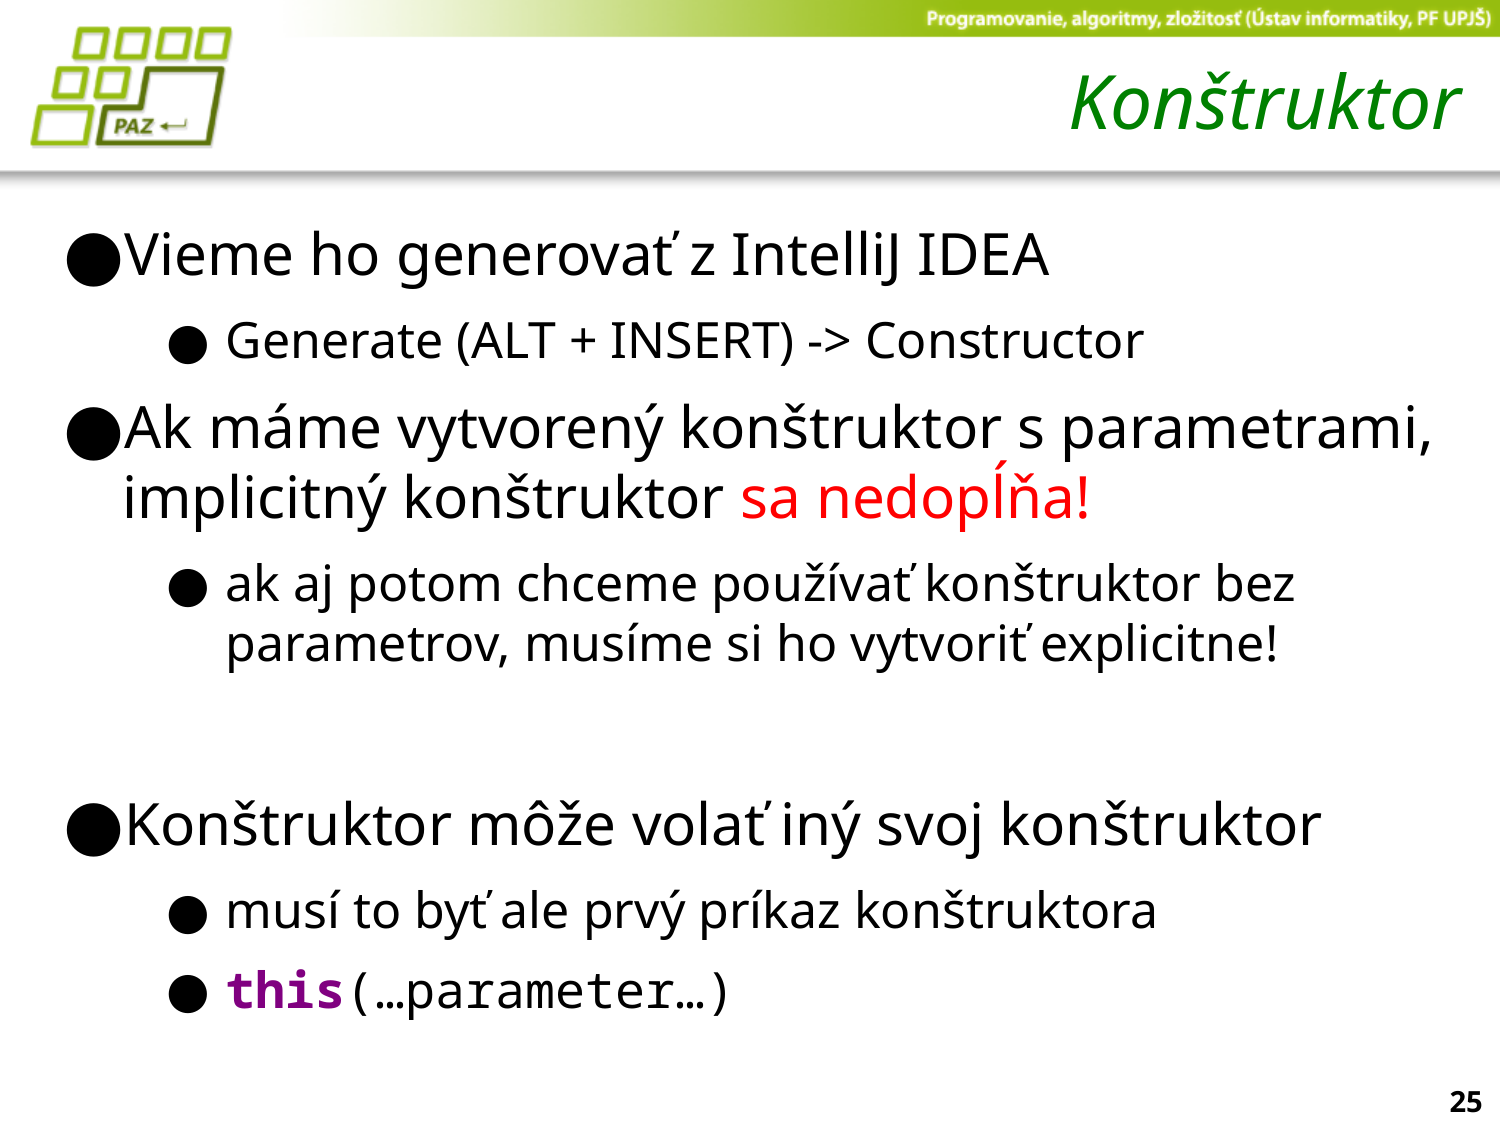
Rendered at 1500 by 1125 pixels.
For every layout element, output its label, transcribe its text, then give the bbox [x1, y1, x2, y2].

list Vieme ho generovať z IntelliJ IDEA Generate (ALT + INSERT) -> Constructor Ak máme vytvorený konštruktor s parametrami, implicitný konštruktor sa nedopĺňa! ak aj potom chceme používať konštruktor bez parametrov, musíme si ho vytvoriť explicitne! Konštruktor môže volať iný svoj konštruktor musí to byť ale prvý príkaz konštruktora this(…parameter…) [48, 209, 1456, 1080]
picture [0, 0, 1500, 1125]
title Konštruktor [343, 46, 1477, 135]
